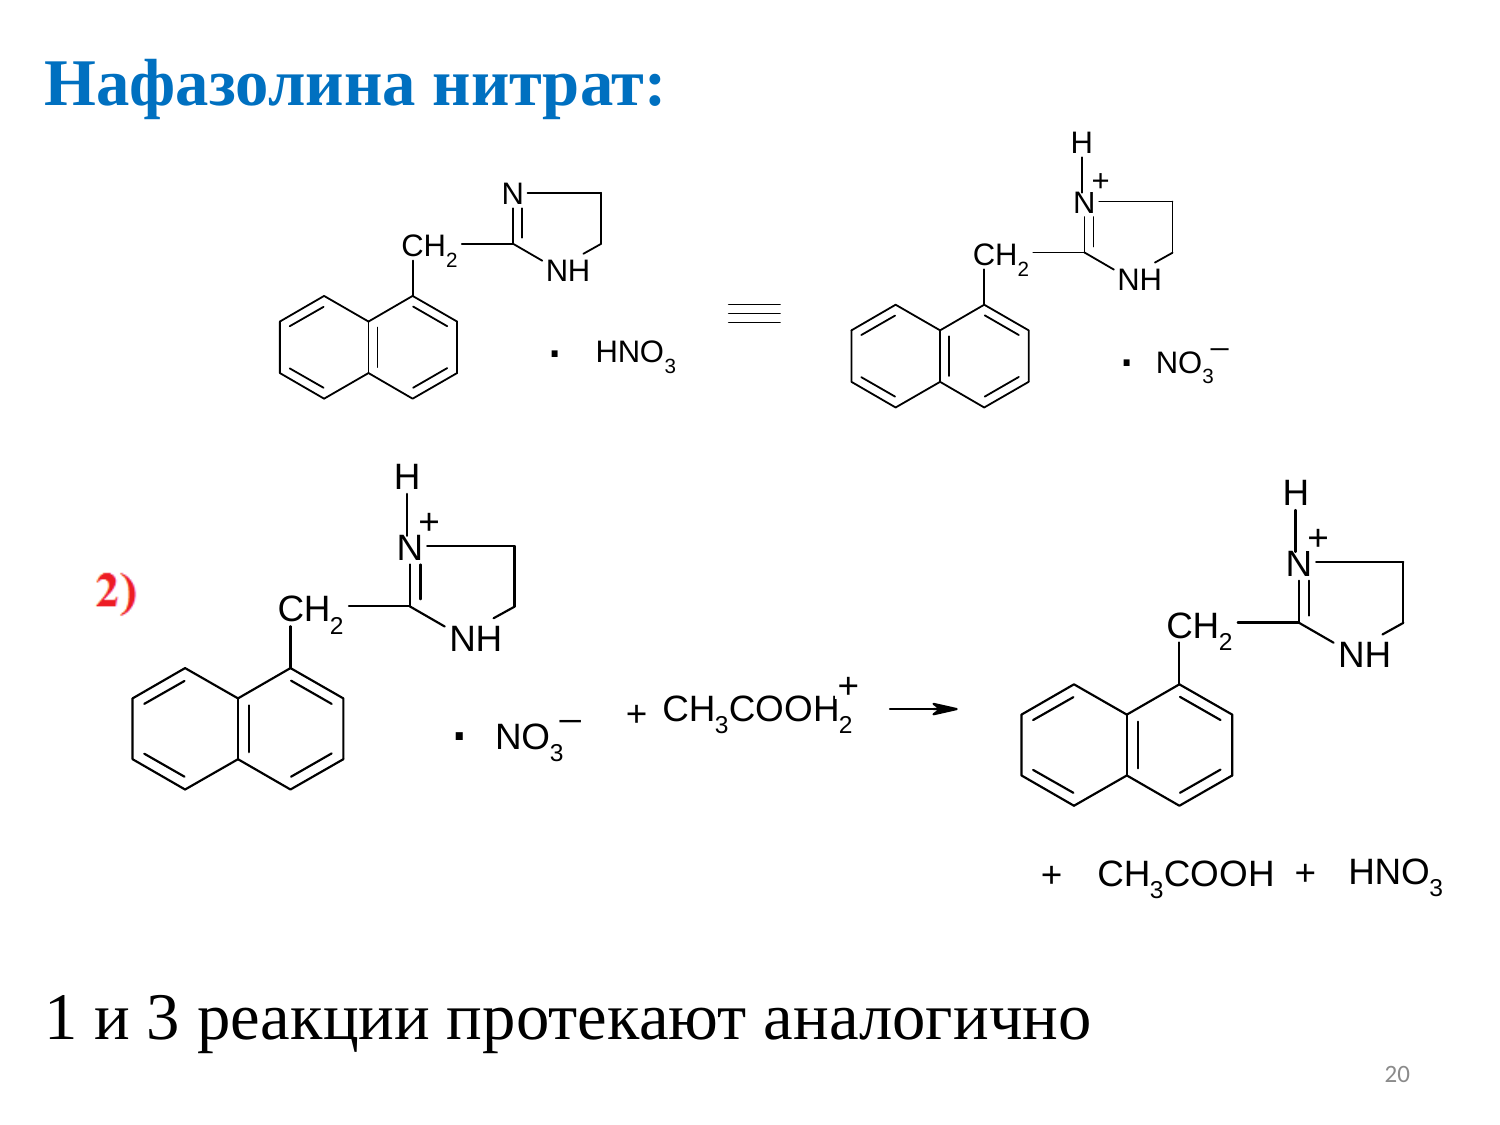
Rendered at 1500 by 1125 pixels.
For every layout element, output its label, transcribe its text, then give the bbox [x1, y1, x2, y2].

subtitle Нафазолина нитрат: 1 и 3 реакции протекают аналогично [29, 30, 1471, 1083]
slide_number 20 [1074, 1042, 1425, 1103]
picture [77, 558, 152, 624]
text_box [265, 125, 1229, 424]
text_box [115, 455, 1451, 912]
